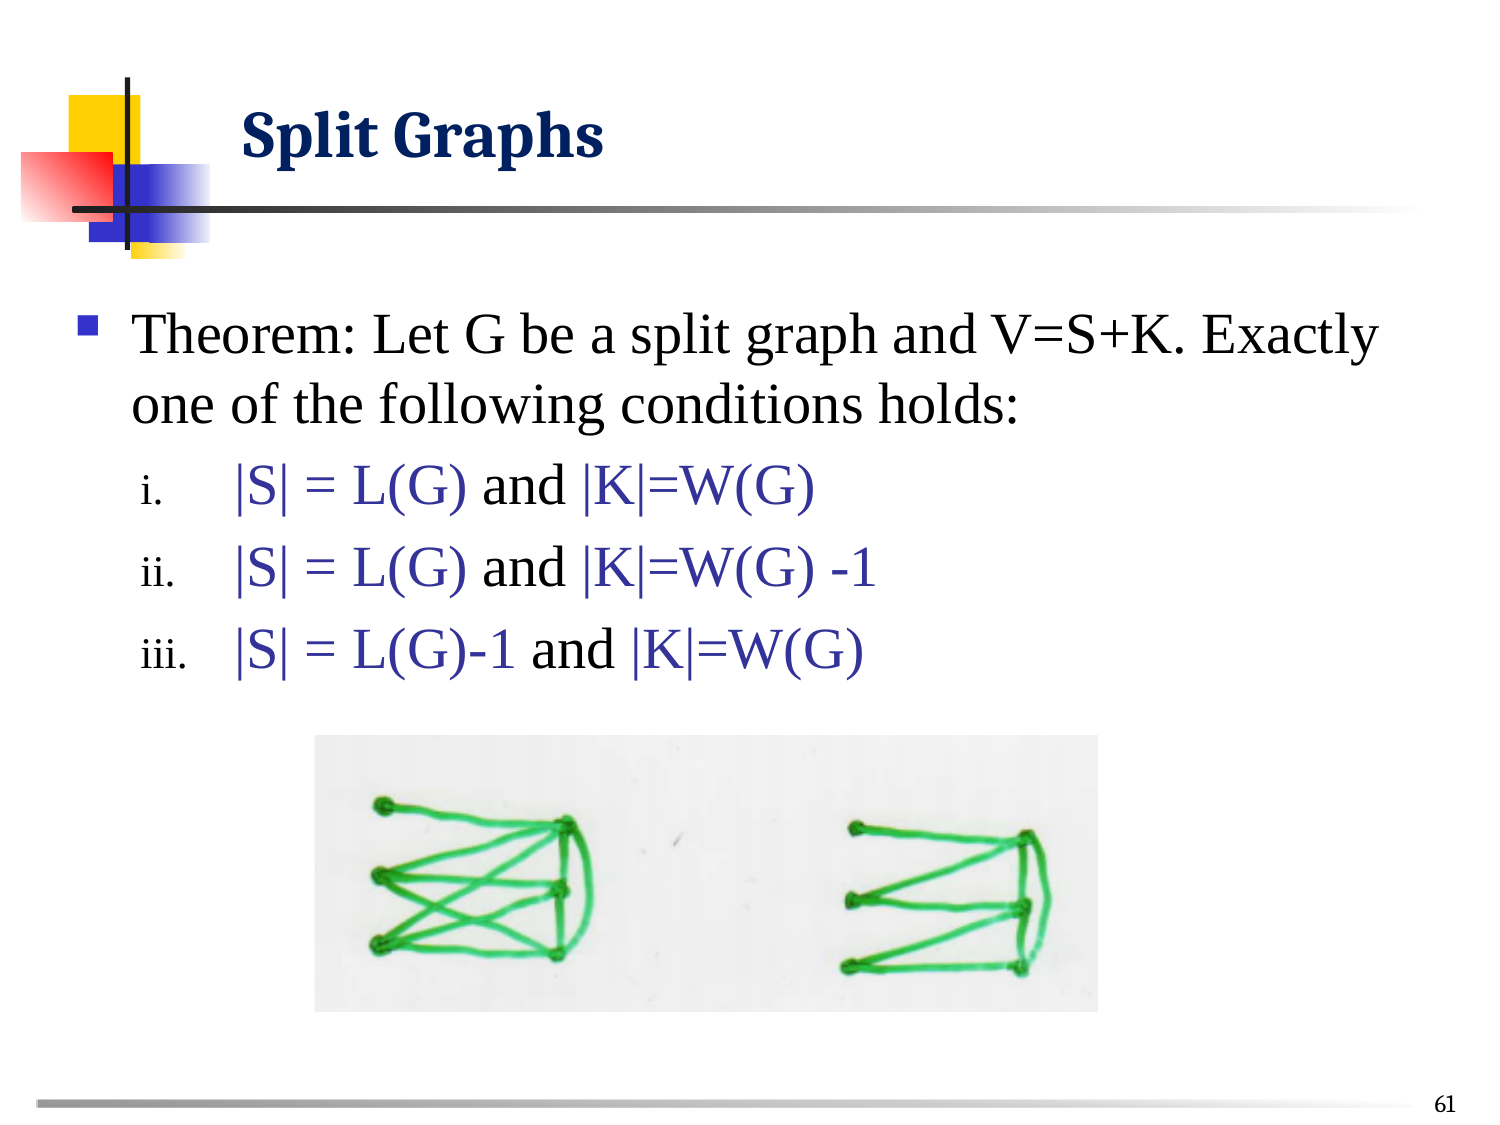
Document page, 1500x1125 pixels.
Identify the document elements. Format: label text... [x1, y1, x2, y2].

title Split Graphs [228, 81, 1500, 179]
slide_number 61 [1411, 1075, 1471, 1125]
picture [36, 1099, 1412, 1108]
list Theorem: Let G be a split graph and V=S+K. Exactly one of the following conditions holds: |S| = L(G) and |K|=W(G) |S| = L(G) and |K|=W(G) -1 |S| = L(G)-1 and |K|=W(G) [59, 287, 1425, 1017]
picture [313, 735, 1098, 1012]
